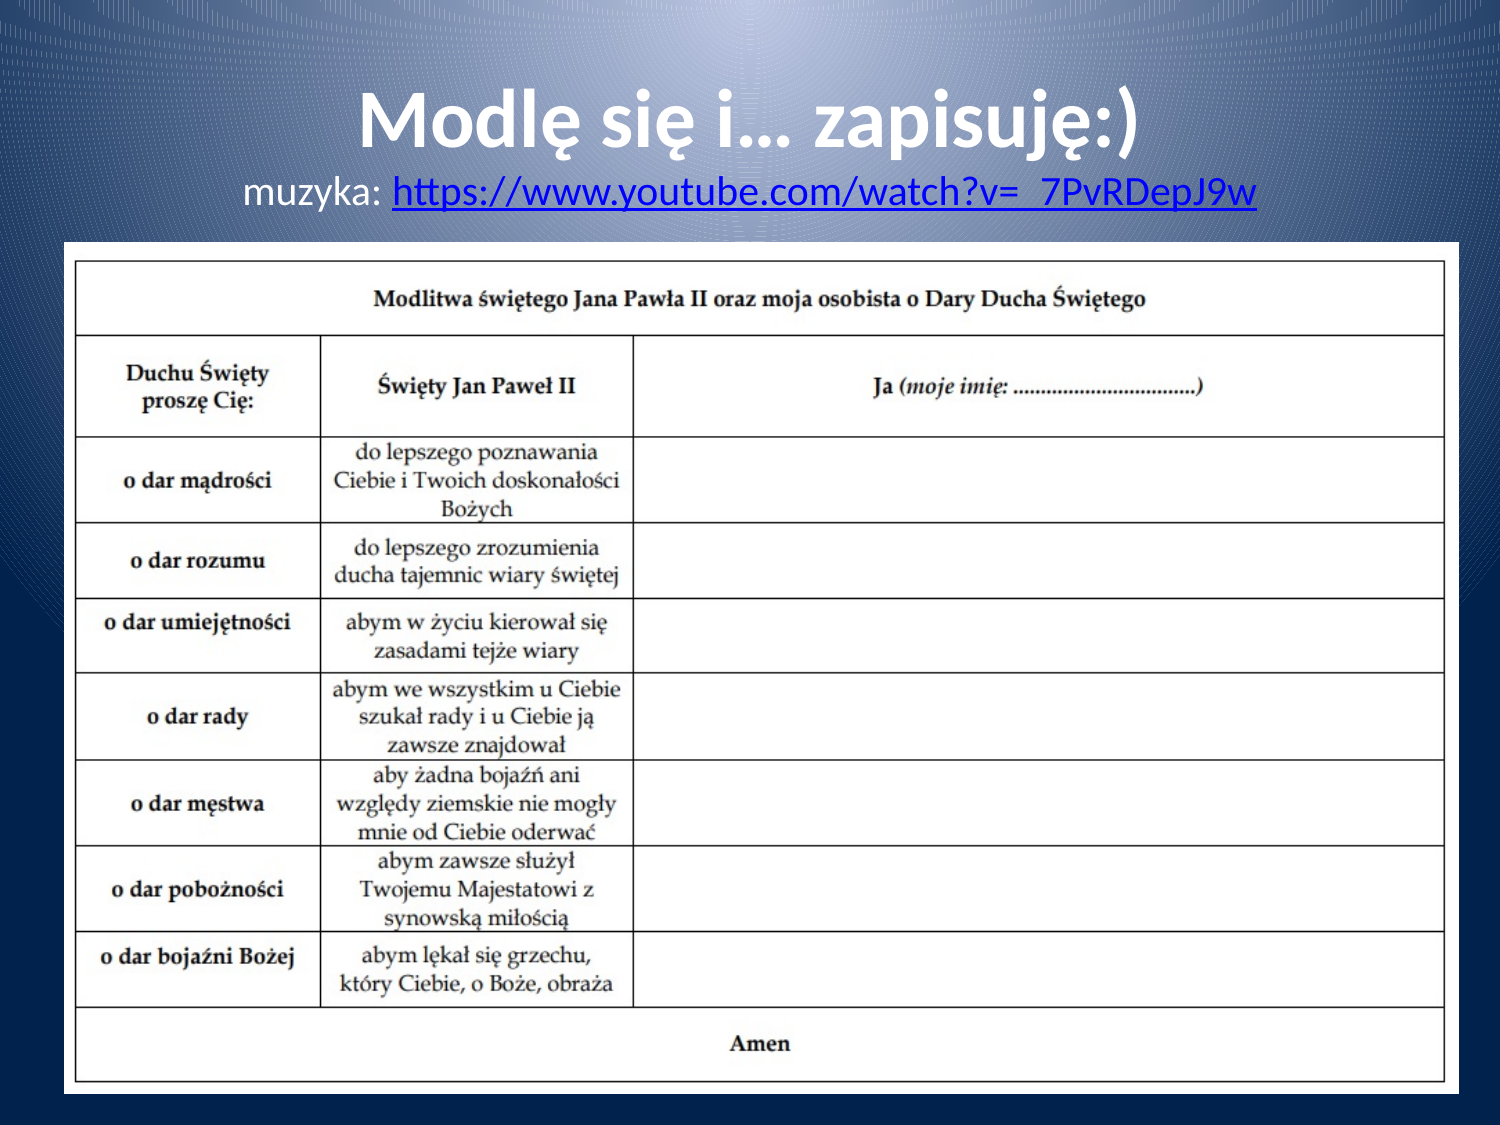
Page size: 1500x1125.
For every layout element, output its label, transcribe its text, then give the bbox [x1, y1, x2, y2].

title Modlę się i… zapisuję:) muzyka: https://www.youtube.com/watch?v=_7PvRDepJ9w [75, 45, 1425, 233]
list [64, 242, 1459, 1095]
